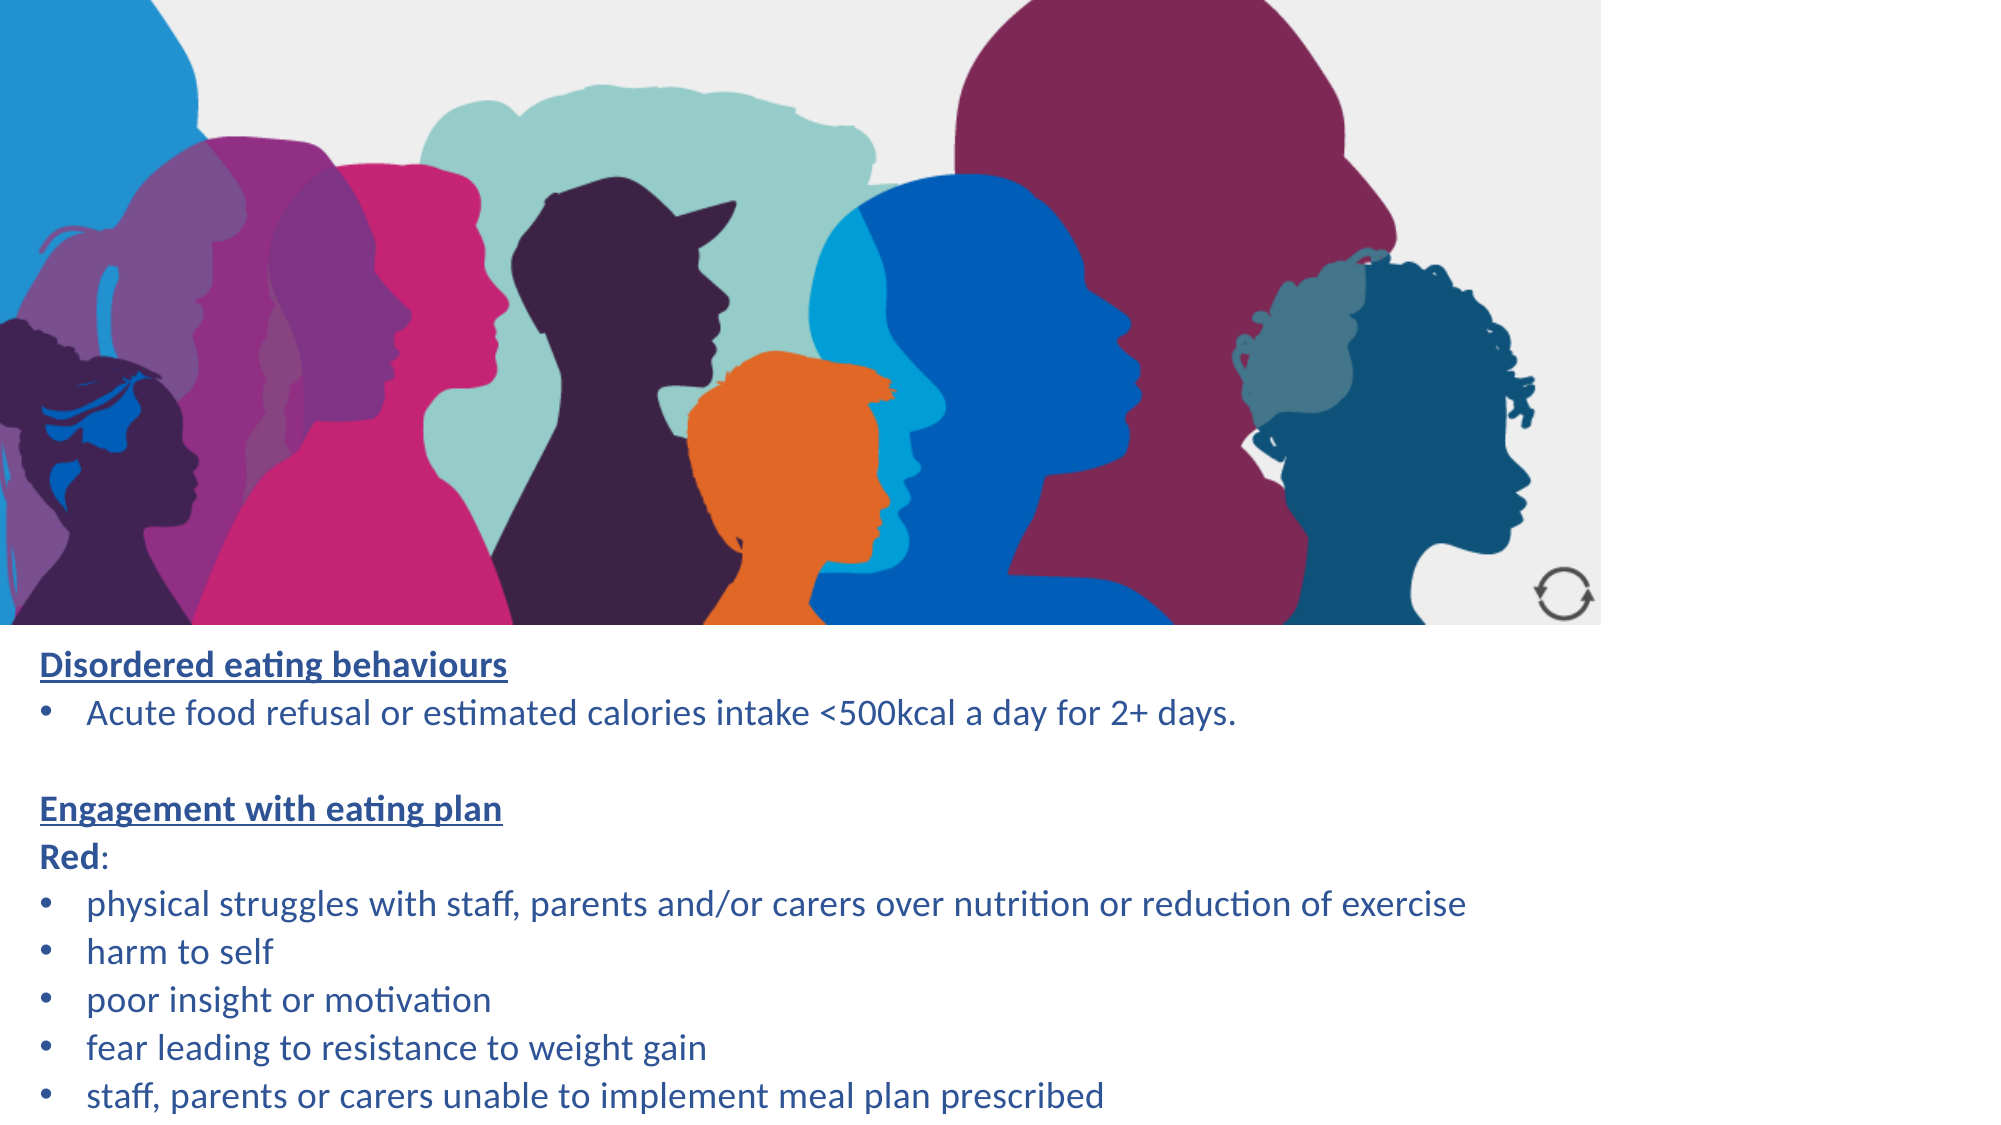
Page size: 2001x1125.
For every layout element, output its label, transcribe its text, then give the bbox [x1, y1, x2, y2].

picture [0, 0, 1601, 625]
text_box Biochemical Abnormalities Hypophosphatemia and falling phosphate.​ Hypokalaemia (<2.5mmol/L).​ Hypoalbuminemia.​ Hypoglycaemia (<3mmol/L).​ Hypocalcaemia.​ Transaminases >3x normal range.​ Inpatients with diabetes mellitus: HbA1C >10% (86mmol/mol). Haematology Low white cell count.​ Haemoglobin <10g/L.​ Disordered eating behaviours Acute food refusal or estimated calories intake <500kcal a day for 2+ days. Engagement with eating plan Red:​ physical struggles with staff, parents and/or carers over nutrition or reduction of exercise​ harm to self​ poor insight or motivation​ fear leading to resistance to weight gain​ staff, parents or carers unable to implement meal plan prescribed​ [37, 15, 1986, 1116]
